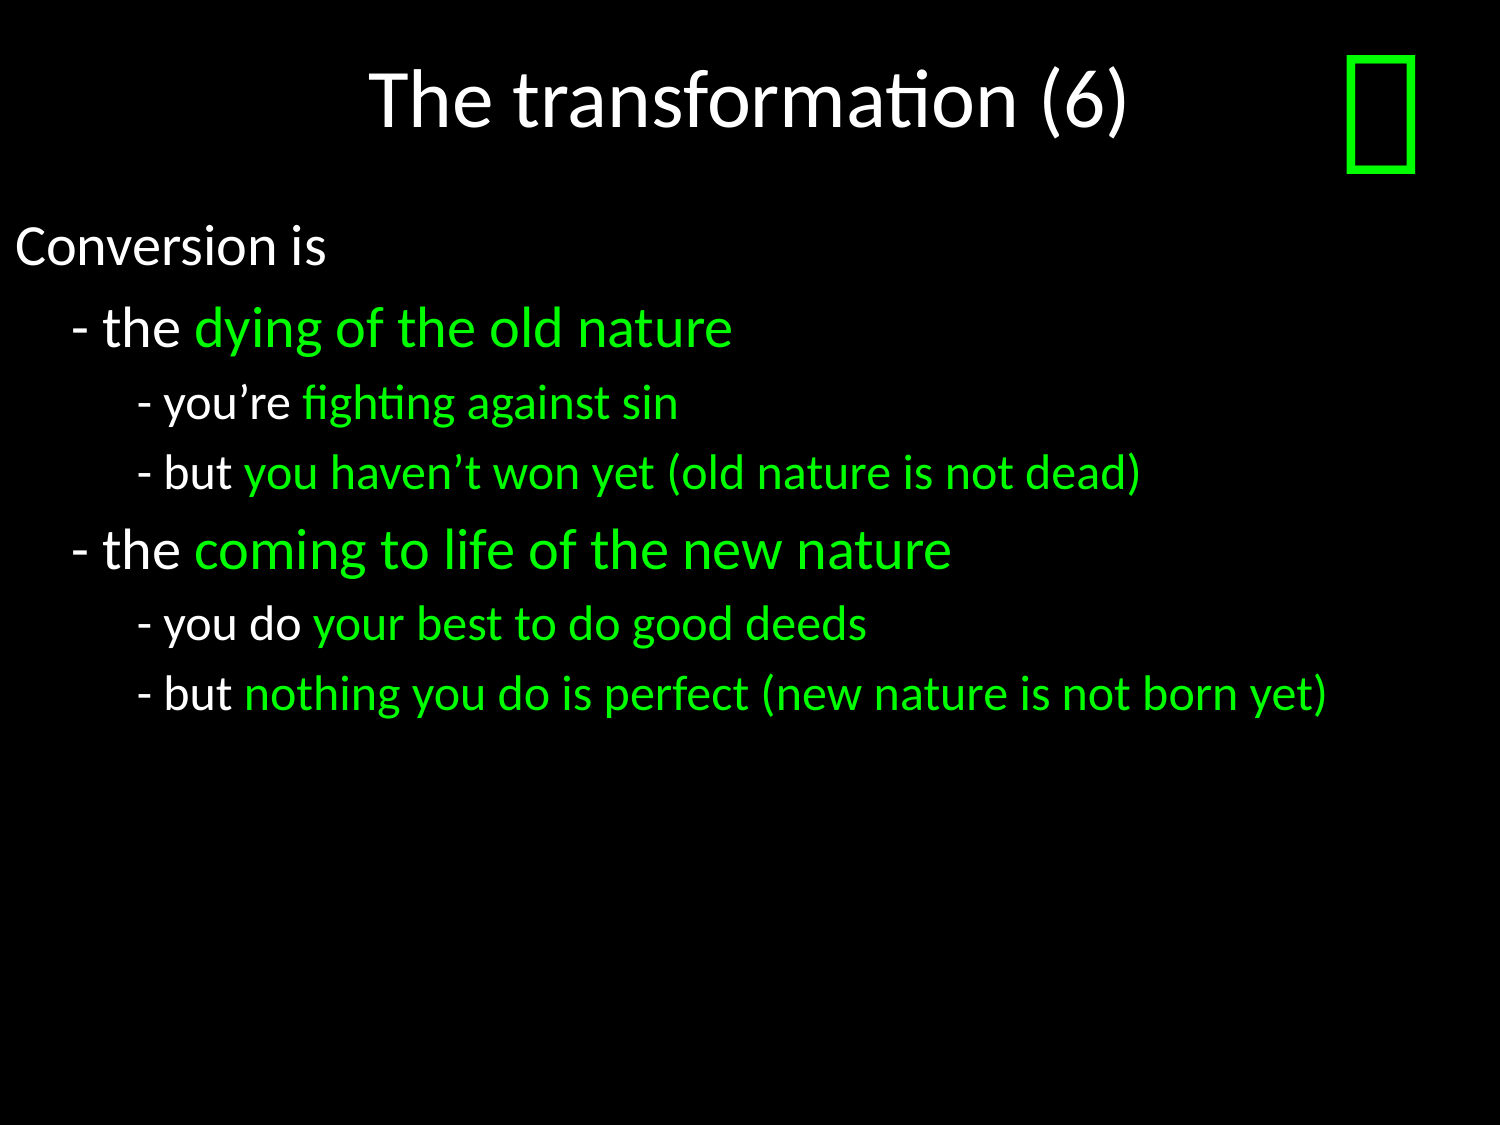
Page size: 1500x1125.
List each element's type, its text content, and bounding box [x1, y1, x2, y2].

title The transformation (6) [0, 0, 1262, 188]
text_box  [1262, 0, 1500, 215]
list Conversion is - the dying of the old nature - you’re fighting against sin - but you haven’t won yet (old nature is not dead) - the coming to life of the new nature - you do your best to do good deeds - but nothing you do is perfect (new nature is not born yet) [0, 200, 1500, 1125]
